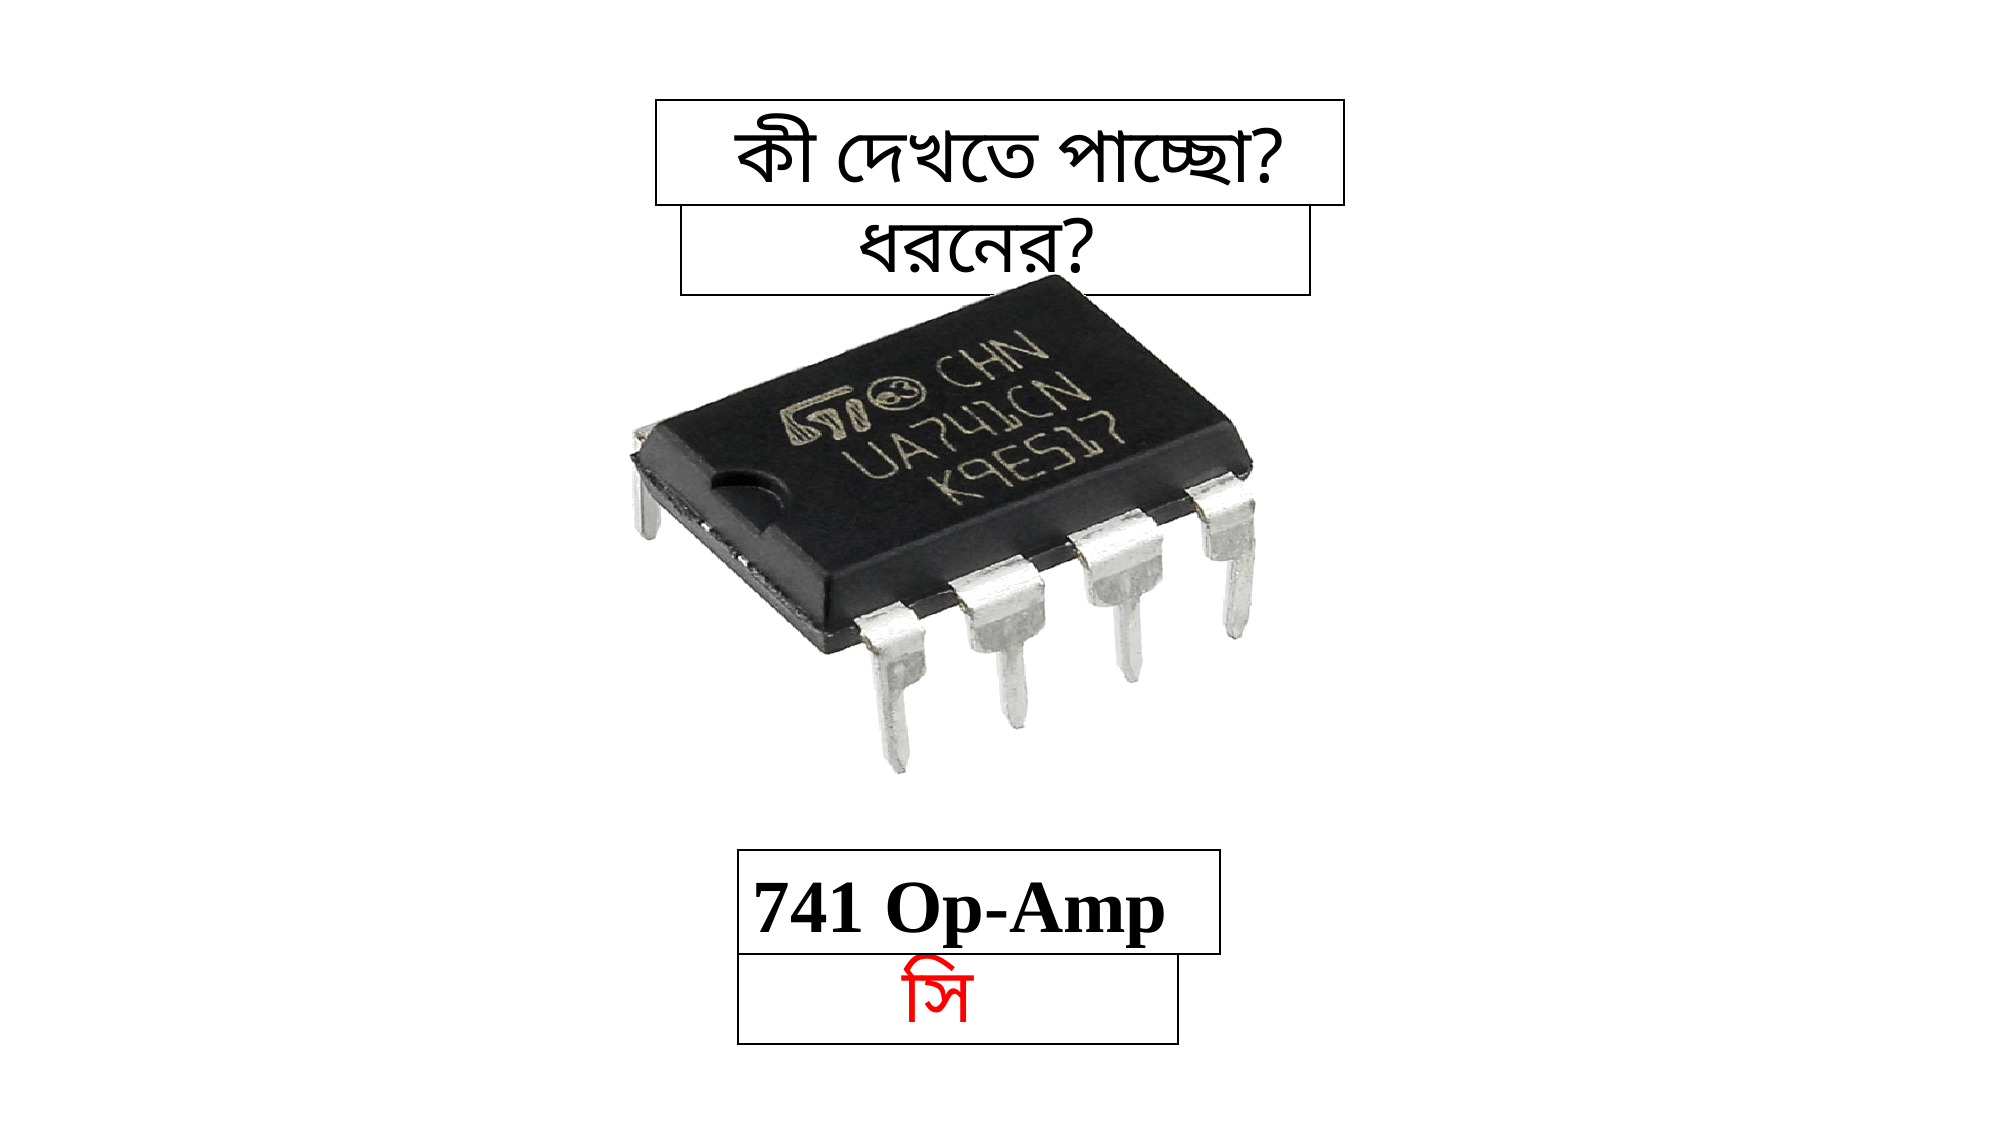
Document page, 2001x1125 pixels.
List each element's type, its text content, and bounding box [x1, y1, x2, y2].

text_box আই সি টি কোন ধরনের? [680, 206, 1311, 259]
picture [574, 259, 1311, 789]
text_box 741 Op-Amp [737, 849, 1221, 955]
text_box কী দেখতে পাচ্ছো? [655, 99, 1345, 206]
text_box একটি আই সি [737, 955, 1179, 1045]
